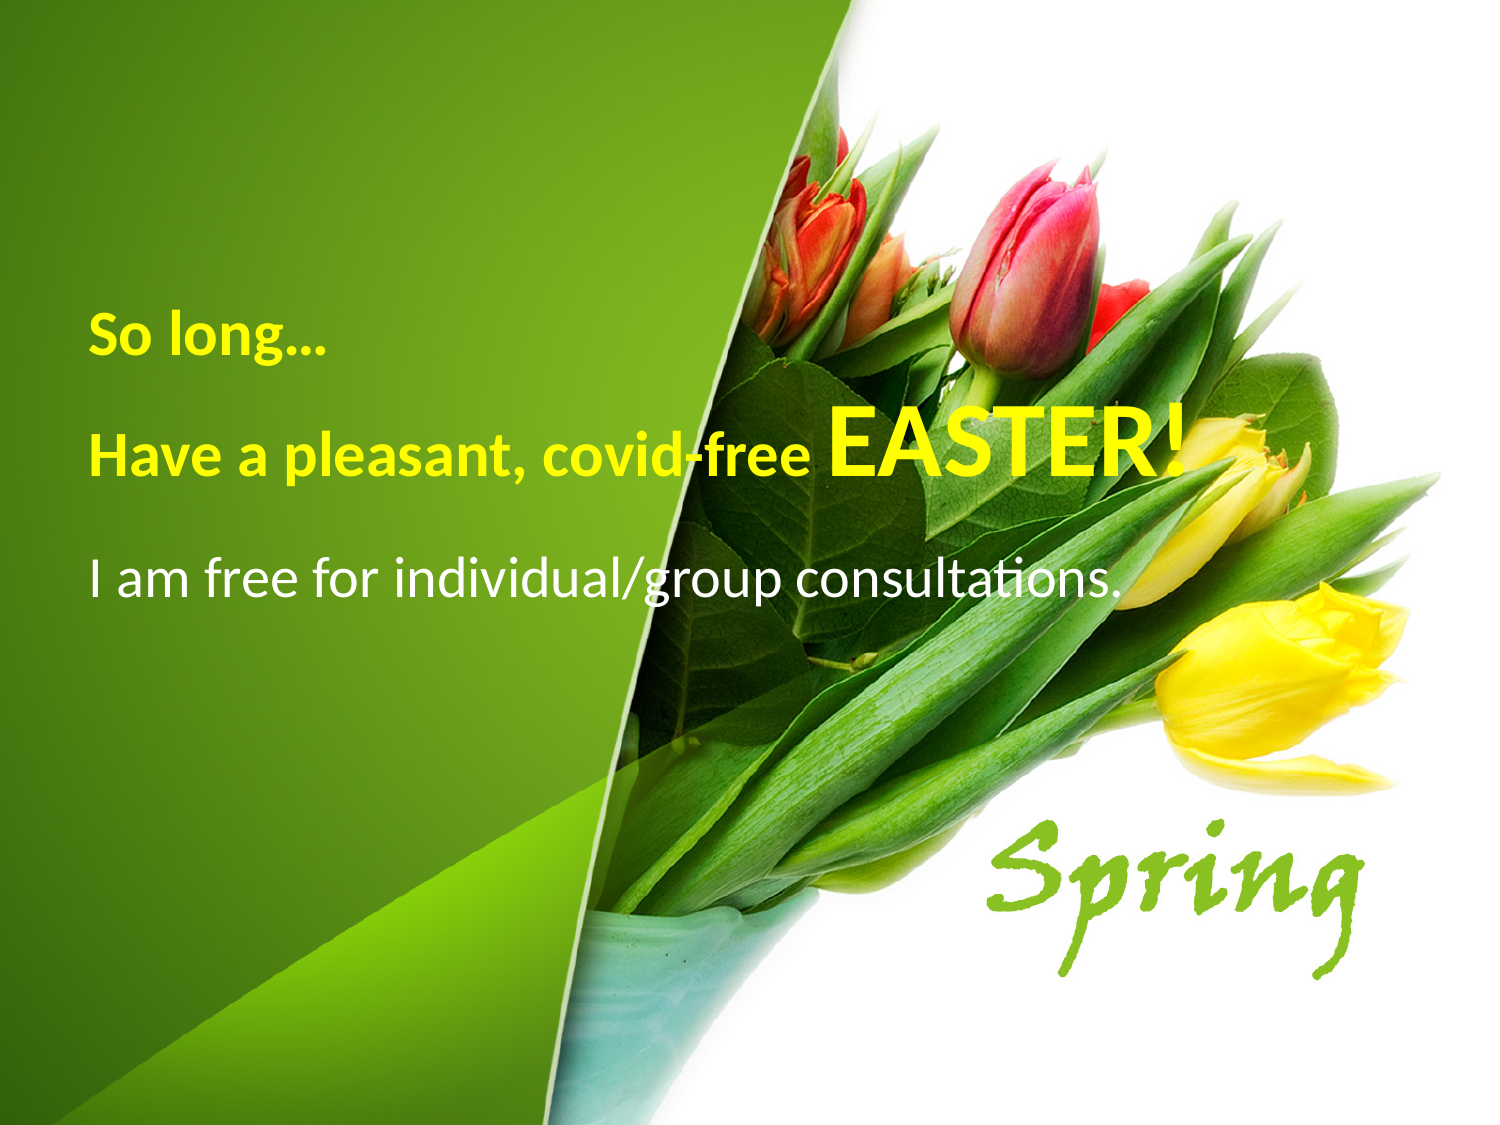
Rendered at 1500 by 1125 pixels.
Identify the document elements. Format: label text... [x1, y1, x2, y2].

title So long… Have a pleasant, covid-free EASTER! [73, 281, 1327, 507]
picture [0, 0, 1500, 1125]
subtitle I am free for individual/group consultations. [73, 532, 1327, 683]
